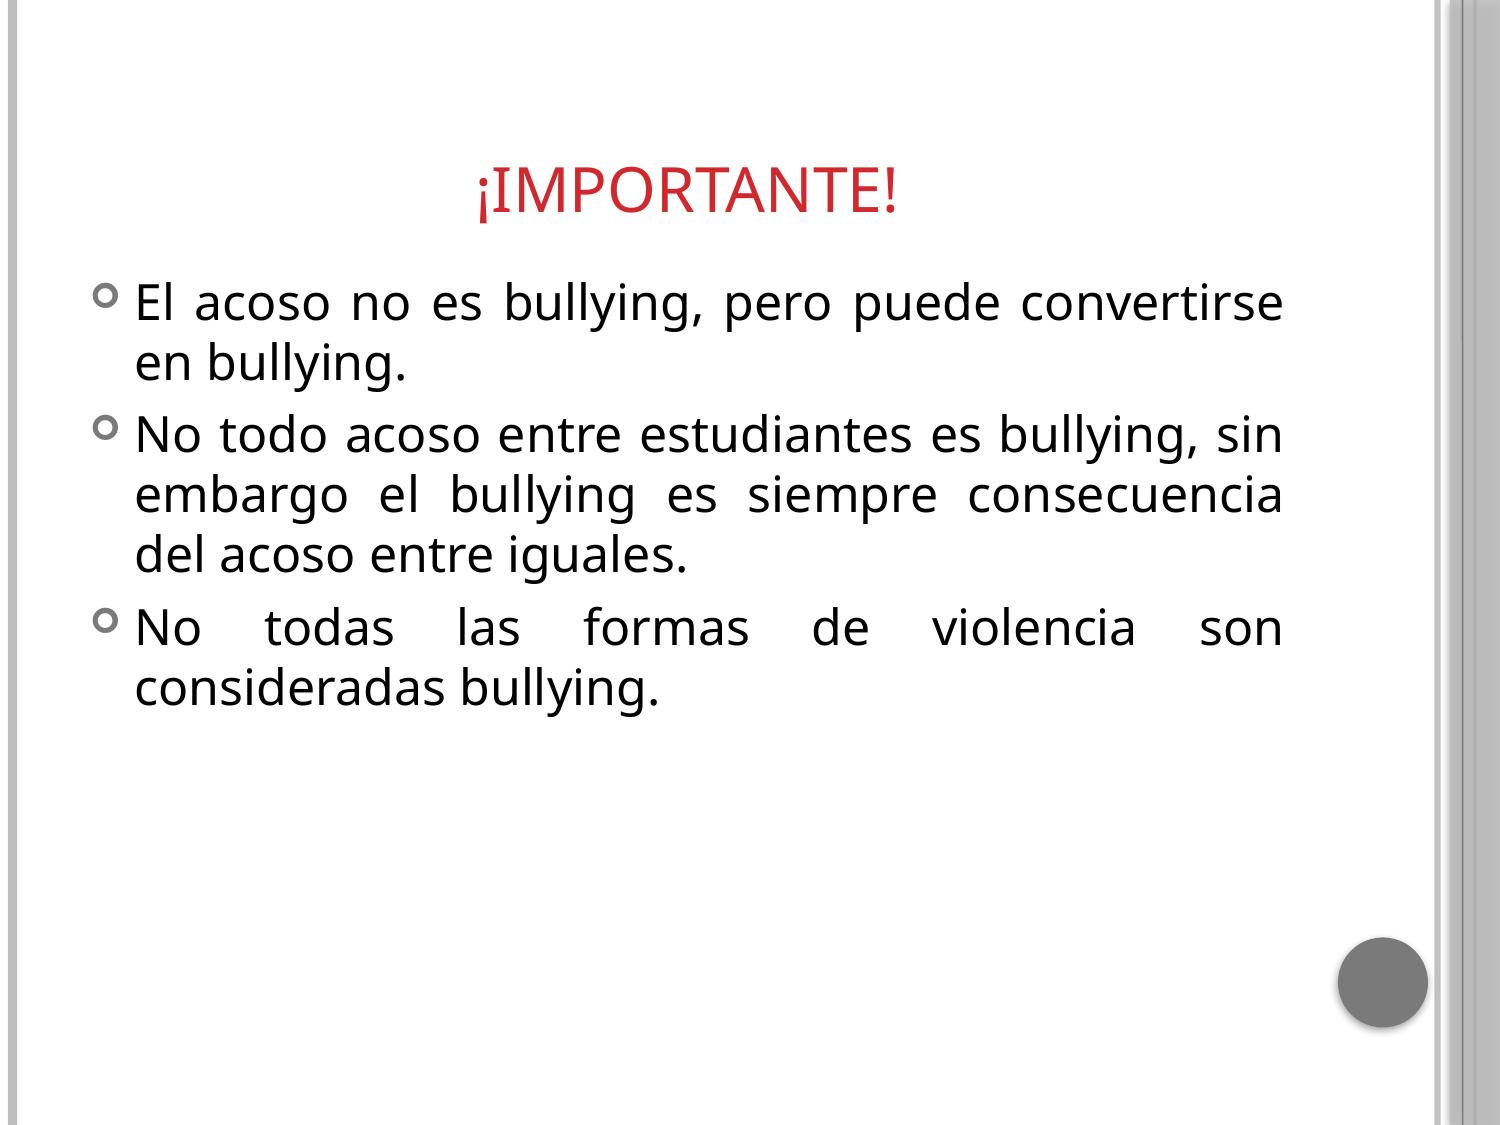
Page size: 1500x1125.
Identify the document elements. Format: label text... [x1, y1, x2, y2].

title ¡IMPORTANTE! [75, 45, 1300, 233]
list El acoso no es bullying, pero puede convertirse en bullying. No todo acoso entre estudiantes es bullying, sin embargo el bullying es siempre consecuencia del acoso entre iguales. No todas las formas de violencia son consideradas bullying. [75, 262, 1300, 1062]
